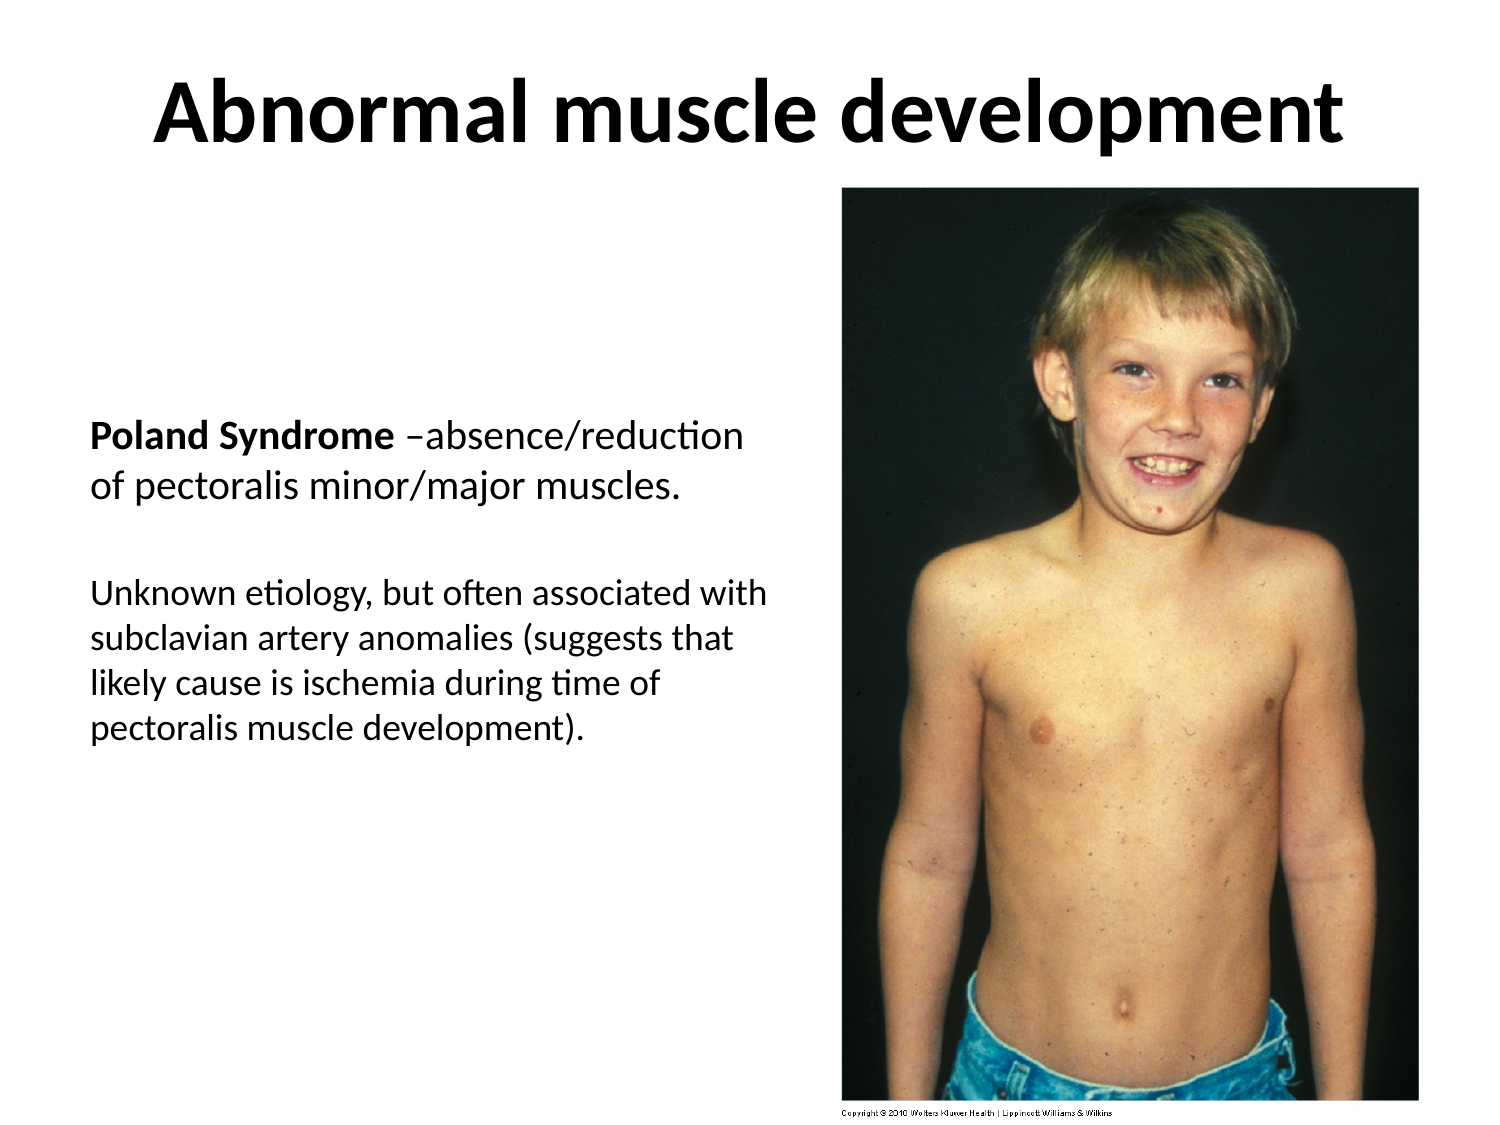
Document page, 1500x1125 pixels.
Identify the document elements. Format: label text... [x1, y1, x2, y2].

title Abnormal muscle development [112, 12, 1388, 200]
list Poland Syndrome –absence/reduction of pectoralis minor/major muscles. Unknown etiology, but often associated with subclavian artery anomalies (suggests that likely cause is ischemia during time of pectoralis muscle development). [75, 399, 788, 863]
picture [837, 183, 1423, 1122]
